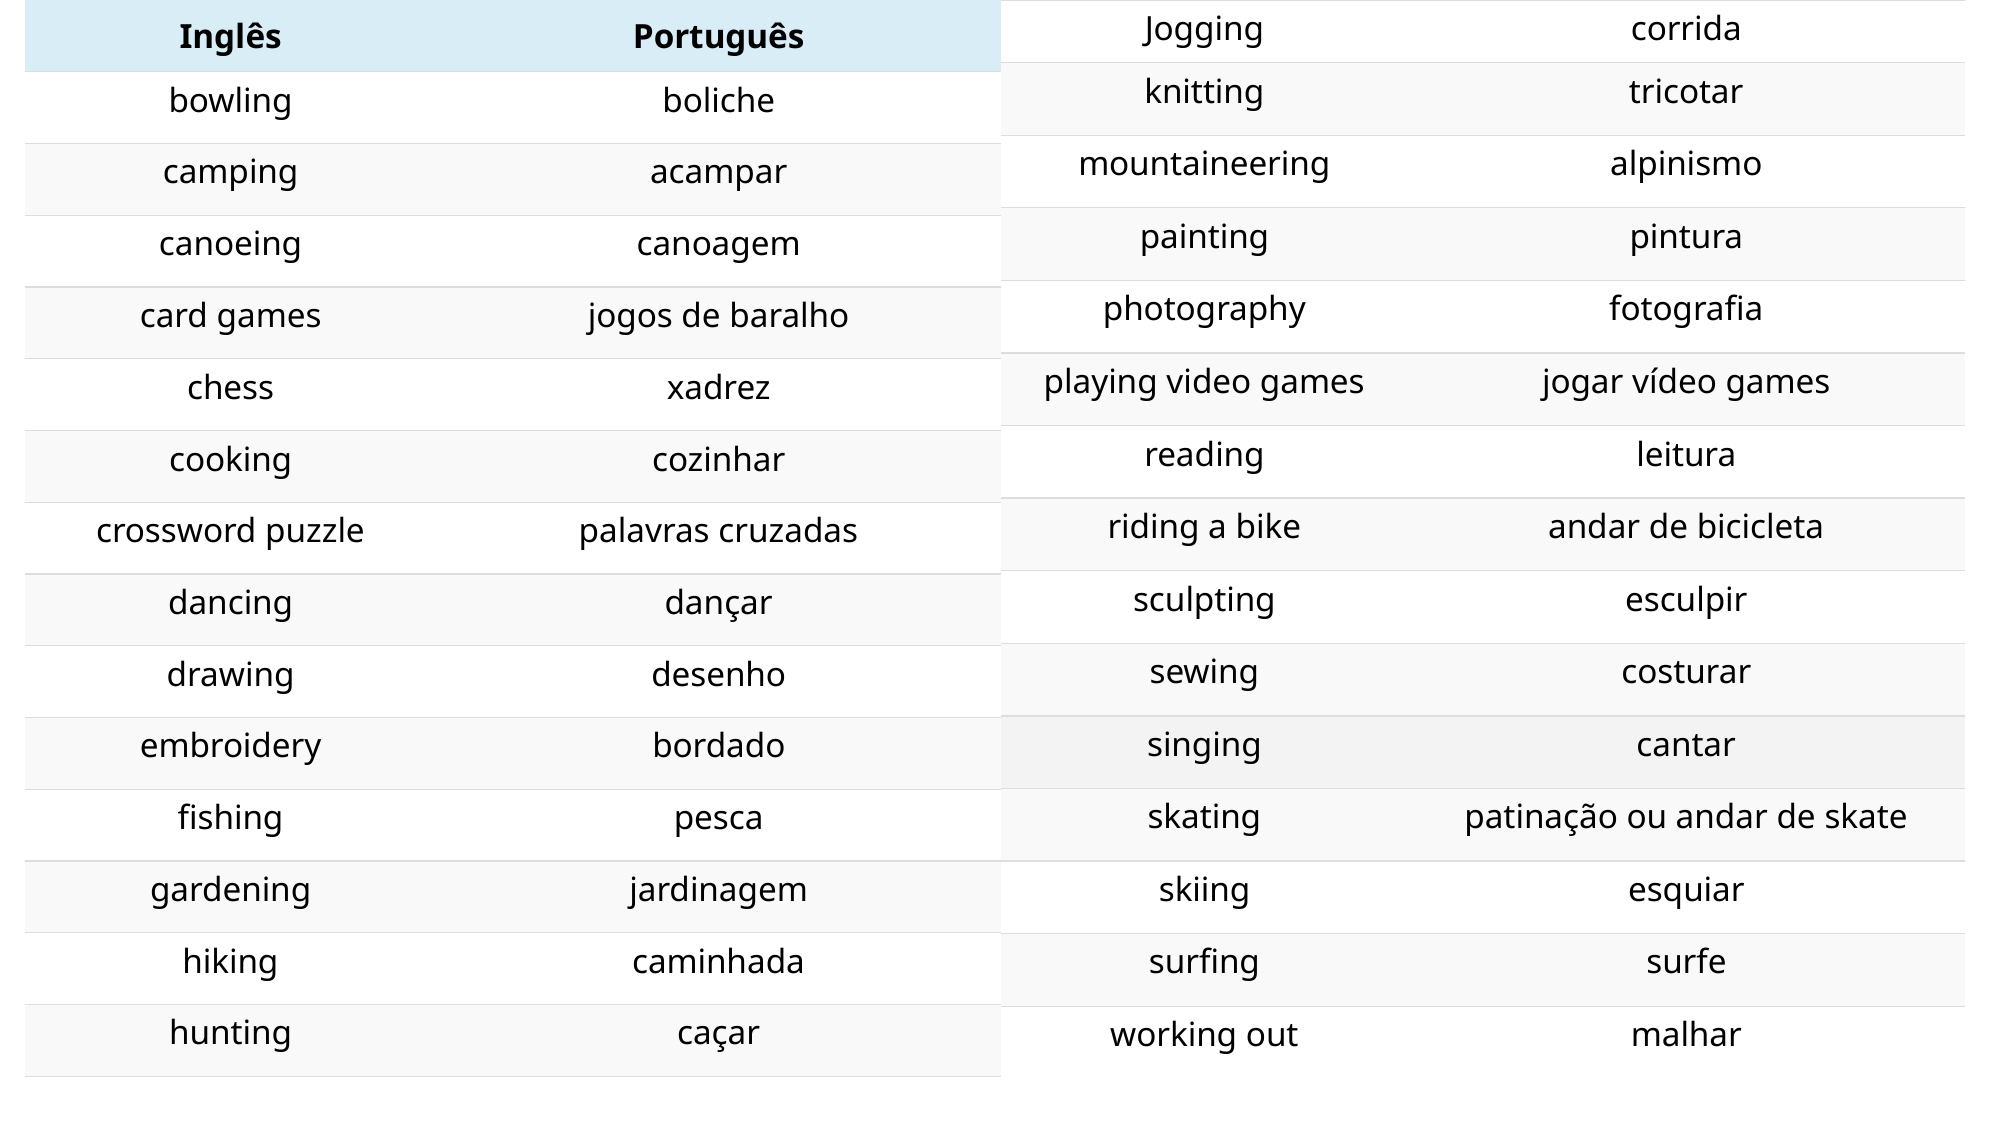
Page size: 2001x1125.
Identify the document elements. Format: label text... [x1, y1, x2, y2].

table_cell sewing [1001, 644, 1408, 715]
table_cell drawing [25, 646, 437, 717]
table_cell camping [25, 144, 437, 215]
table_cell embroidery [25, 718, 437, 789]
table_cell fotografia [1408, 281, 1965, 352]
table_cell singing [1001, 717, 1408, 788]
table_cell leitura [1408, 426, 1965, 497]
table_cell fishing [25, 790, 437, 860]
table_cell skating [1001, 789, 1408, 860]
table_cell alpinismo [1408, 136, 1965, 207]
table_cell bordado [437, 718, 1001, 789]
table_cell surfing [1001, 934, 1408, 1006]
table_cell bowling [25, 72, 437, 143]
table_cell tricotar [1408, 63, 1965, 135]
table_cell esculpir [1408, 571, 1965, 643]
table_cell cooking [25, 431, 437, 502]
table_cell jogar vídeo games [1408, 354, 1965, 425]
table_cell caçar [437, 1005, 1001, 1076]
table_cell esquiar [1408, 862, 1965, 933]
table_cell working out [1001, 1007, 1408, 1079]
table_cell caminhada [437, 933, 1001, 1004]
table_cell cantar [1408, 717, 1965, 788]
table_cell acampar [437, 144, 1001, 215]
table_cell pintura [1408, 208, 1965, 280]
table_cell card games [25, 288, 437, 358]
table_cell dancing [25, 575, 437, 645]
table_cell boliche [437, 72, 1001, 143]
table_cell malhar [1408, 1007, 1965, 1079]
table_cell canoeing [25, 216, 437, 286]
table_header Inglês [25, 0, 437, 71]
table_cell painting [1001, 208, 1408, 280]
table_cell cozinhar [437, 431, 1001, 502]
table_header Jogging [1001, 1, 1408, 62]
table_cell xadrez [437, 359, 1001, 430]
table_cell jardinagem [437, 862, 1001, 932]
table_cell andar de bicicleta [1408, 499, 1965, 570]
table_cell pesca [437, 790, 1001, 860]
table_cell riding a bike [1001, 499, 1408, 570]
table_cell palavras cruzadas [437, 503, 1001, 573]
table_cell dançar [437, 575, 1001, 645]
table_cell surfe [1408, 934, 1965, 1006]
table_cell desenho [437, 646, 1001, 717]
table_cell hiking [25, 933, 437, 1004]
table_cell mountaineering [1001, 136, 1408, 207]
table_cell chess [25, 359, 437, 430]
table_cell costurar [1408, 644, 1965, 715]
table_cell skiing [1001, 862, 1408, 933]
table_cell jogos de baralho [437, 288, 1001, 358]
table_cell knitting [1001, 63, 1408, 135]
table_header corrida [1408, 1, 1965, 62]
table_cell photography [1001, 281, 1408, 352]
table_cell crossword puzzle [25, 503, 437, 573]
table_header Português [437, 0, 1001, 71]
table_cell sculpting [1001, 571, 1408, 643]
table_cell reading [1001, 426, 1408, 497]
table_cell canoagem [437, 216, 1001, 286]
table_cell hunting [25, 1005, 437, 1076]
table_cell gardening [25, 862, 437, 932]
table_cell playing video games [1001, 354, 1408, 425]
table_cell patinação ou andar de skate [1408, 789, 1965, 860]
